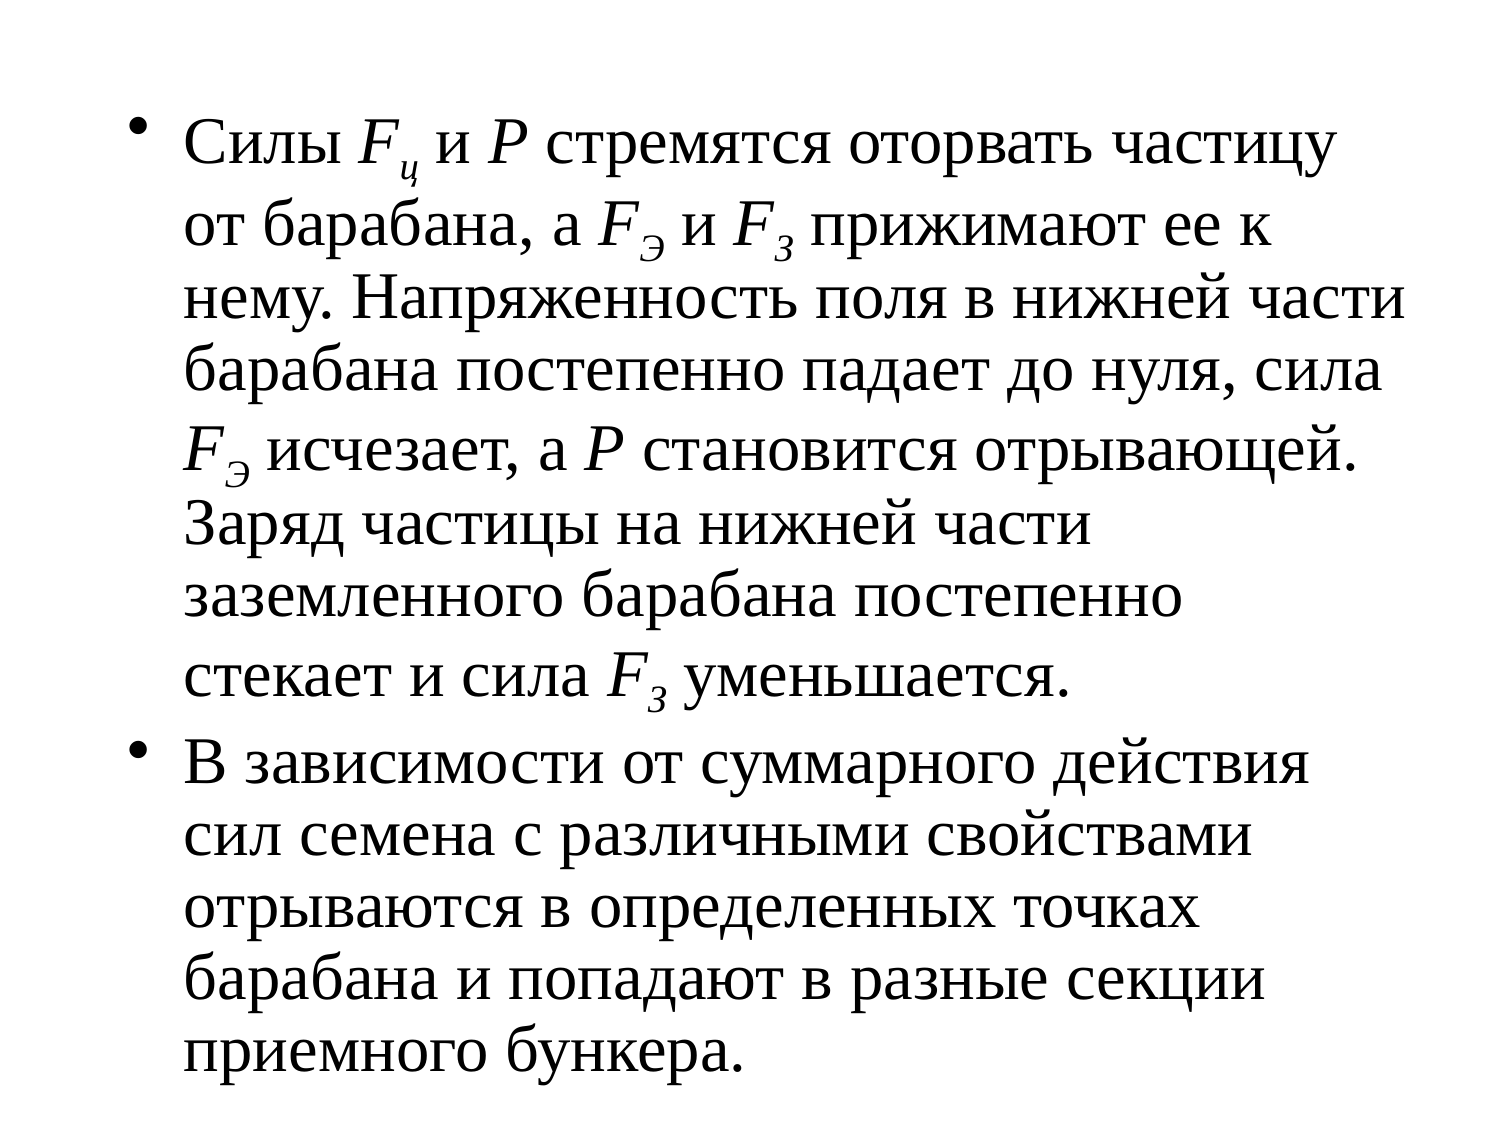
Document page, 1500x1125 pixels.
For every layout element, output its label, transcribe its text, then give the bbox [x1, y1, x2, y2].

list Силы Fц и Р стремятся оторвать частицу от барабана, a FЭ и FЗ прижимают ее к нему. Напряженность поля в нижней части барабана постепенно падает до нуля, сила FЭ исчезает, a Р становится отрывающей. Заряд частицы на нижней части заземленного барабана постепенно стекает и сила FЗ уменьшается. В зависимости от суммарного действия сил семена с различными свойствами отрываются в определенных точках барабана и попадают в разные секции приемного бункера. [112, 89, 1424, 1083]
